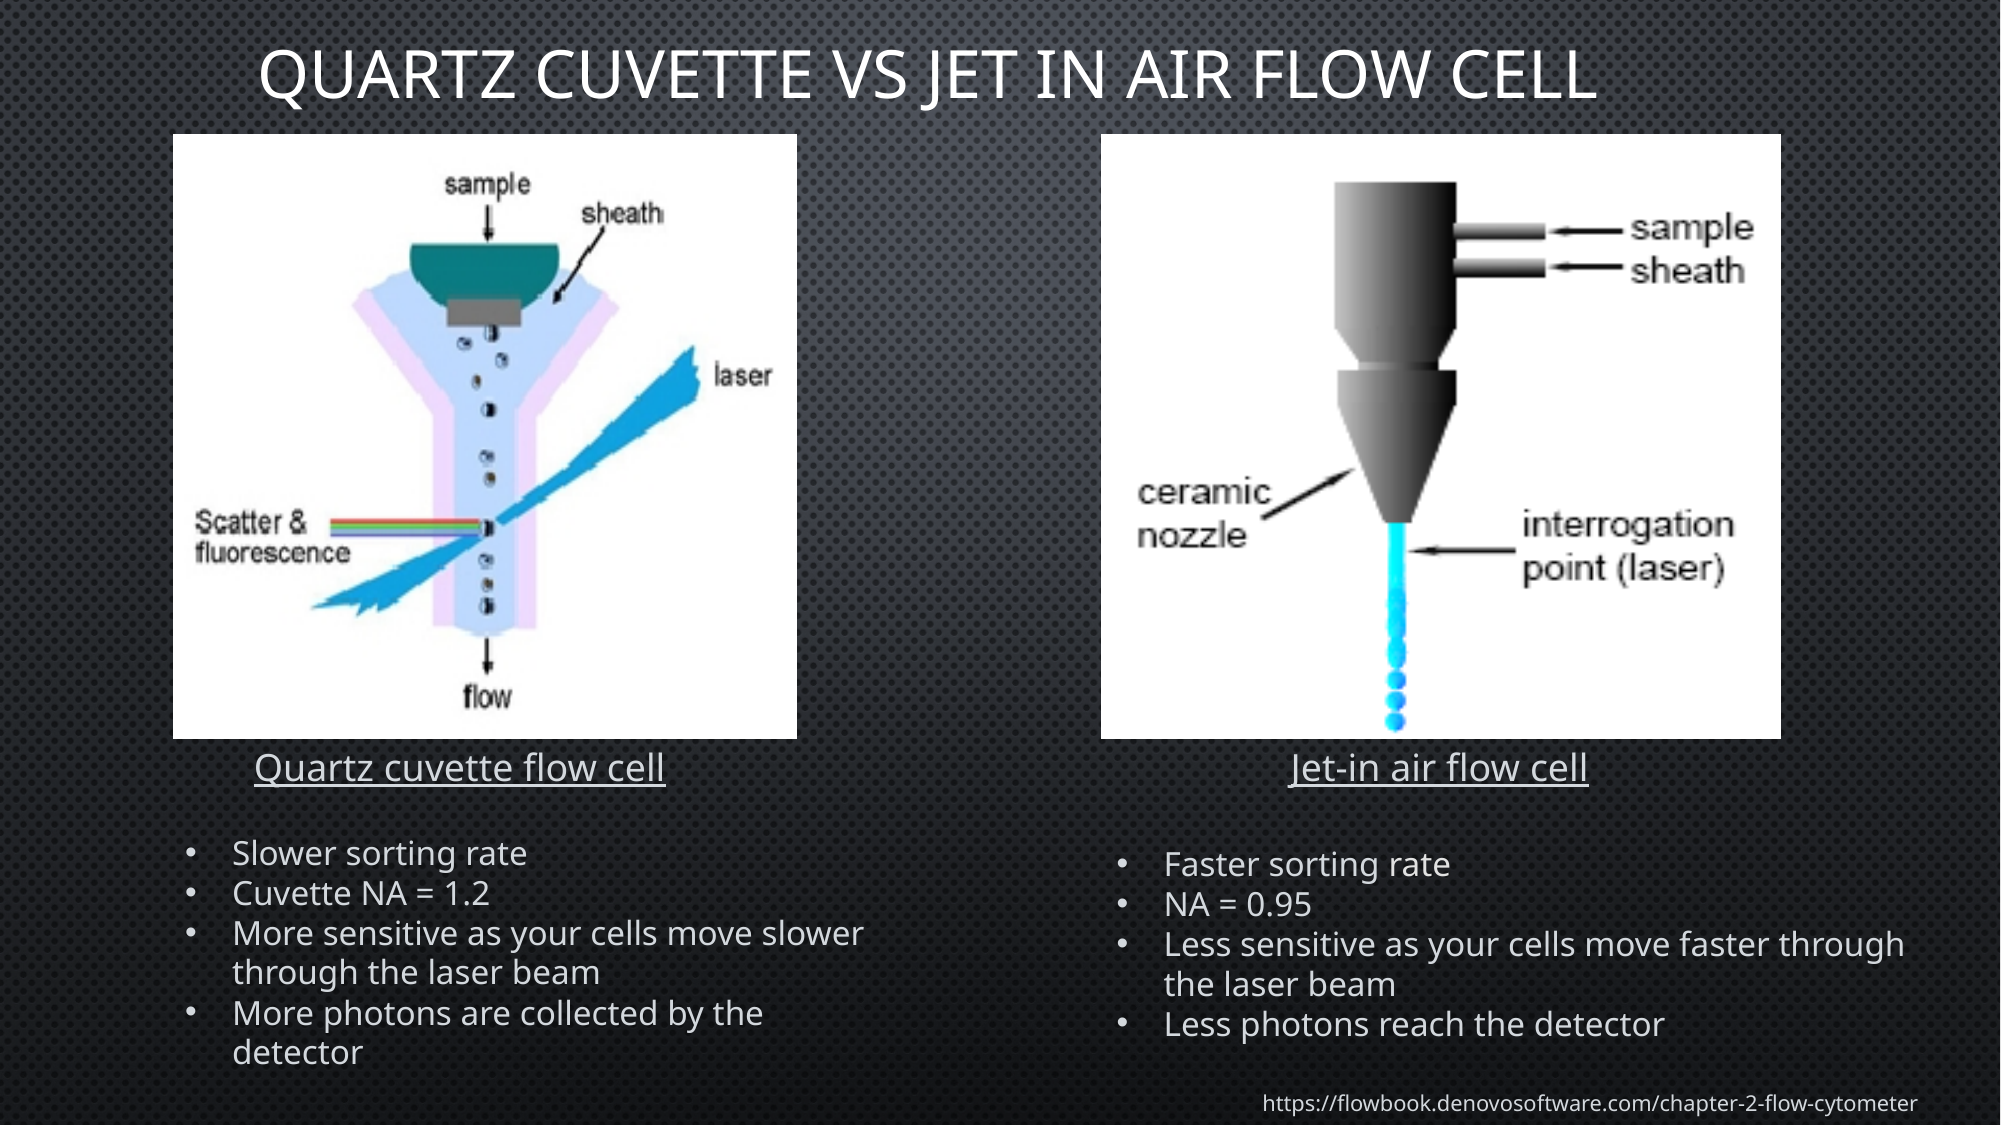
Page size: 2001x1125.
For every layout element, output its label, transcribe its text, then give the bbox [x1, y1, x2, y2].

text_box Quartz cuvette flow cell [239, 736, 862, 797]
text_box Jet-in air flow cell [1275, 736, 2000, 842]
text_box Slower sorting rate Cuvette NA = 1.2 More sensitive as your cells move slower through the laser beam More photons are collected by the detector [170, 824, 895, 1079]
text_box Faster sorting rate NA = 0.95 Less sensitive as your cells move faster through the laser beam Less photons reach the detector [1101, 835, 1955, 1050]
text_box https://flowbook.denovosoftware.com/chapter-2-flow-cytometer [1247, 1082, 2000, 1123]
title QUARTZ CUVETTE VS JET IN AIR FLOW CELL [242, 0, 1868, 159]
picture [1101, 134, 1781, 739]
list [173, 134, 797, 739]
